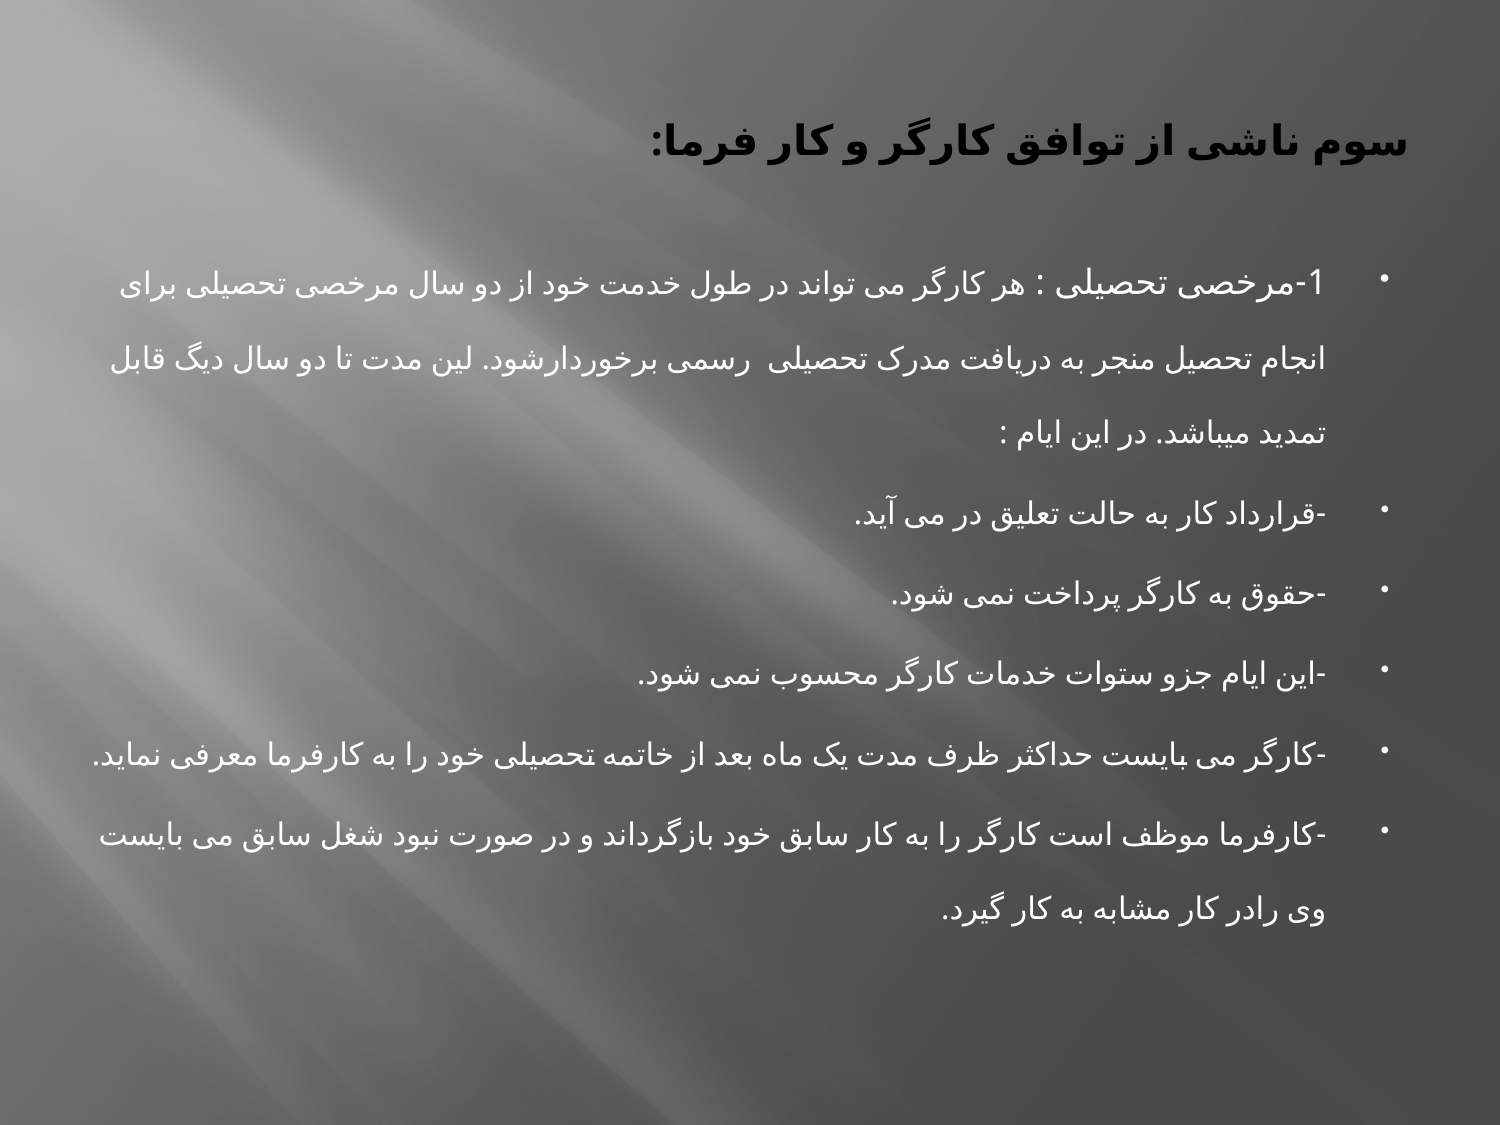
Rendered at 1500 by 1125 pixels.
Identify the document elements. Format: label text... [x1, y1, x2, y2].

title سوم ناشی از توافق کارگر و کار فرما: [75, 45, 1425, 210]
list 1-مرخصی تحصیلی : هر کارگر می تواند در طول خدمت خود از دو سال مرخصی تحصیلی برای انجام تحصیل منجر به دریافت مدرک تحصیلی رسمی برخوردارشود. لین مدت تا دو سال دیگ قابل تمدید میباشد. در این ایام : -قرارداد کار به حالت تعلیق در می آید. -حقوق به کارگر پرداخت نمی شود. -این ایام جزو ستوات خدمات کارگر محسوب نمی شود. -کارگر می بایست حداکثر ظرف مدت یک ماه بعد از خاتمه تحصیلی خود را به کارفرما معرفی نماید. -کارفرما موظف است کارگر را به کار سابق خود بازگرداند و در صورت نبود شغل سابق می بایست وی رادر کار مشابه به کار گیرد. [75, 210, 1425, 1005]
